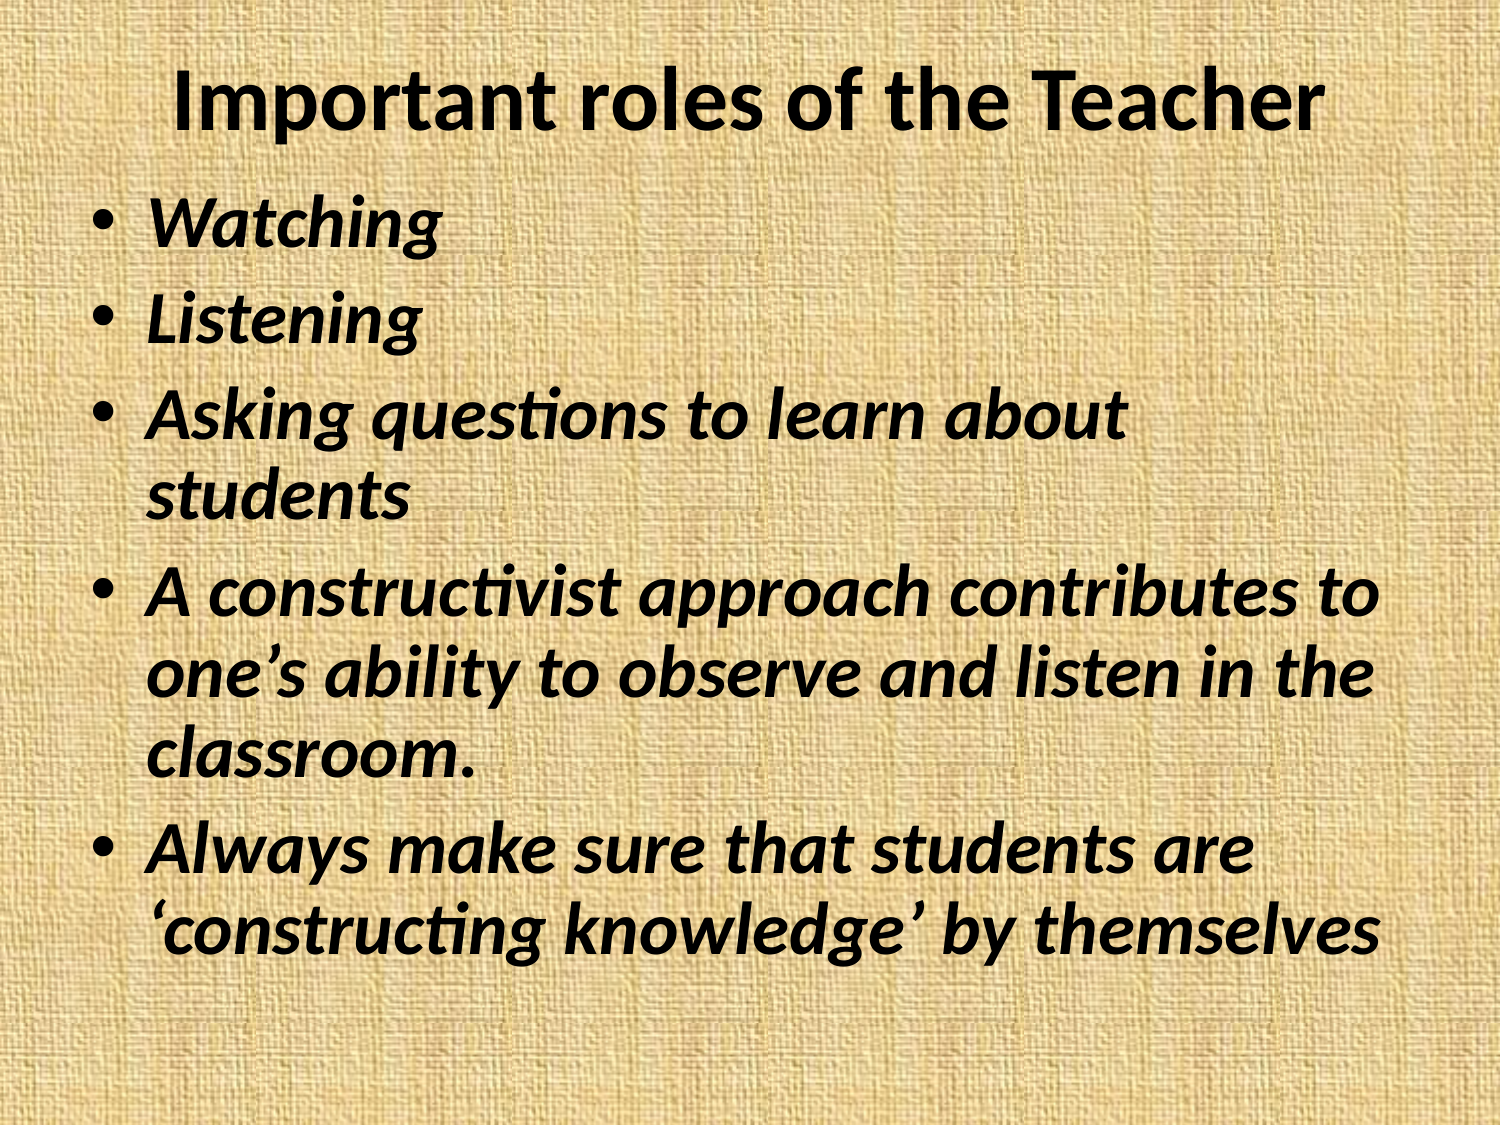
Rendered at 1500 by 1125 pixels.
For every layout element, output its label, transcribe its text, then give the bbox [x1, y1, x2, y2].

picture [0, 0, 1500, 1125]
list Watching Listening Asking questions to learn about students A constructivist approach contributes to one’s ability to observe and listen in the classroom. Always make sure that students are ‘constructing knowledge’ by themselves [75, 174, 1425, 1000]
title Important roles of the Teacher [75, 24, 1425, 163]
